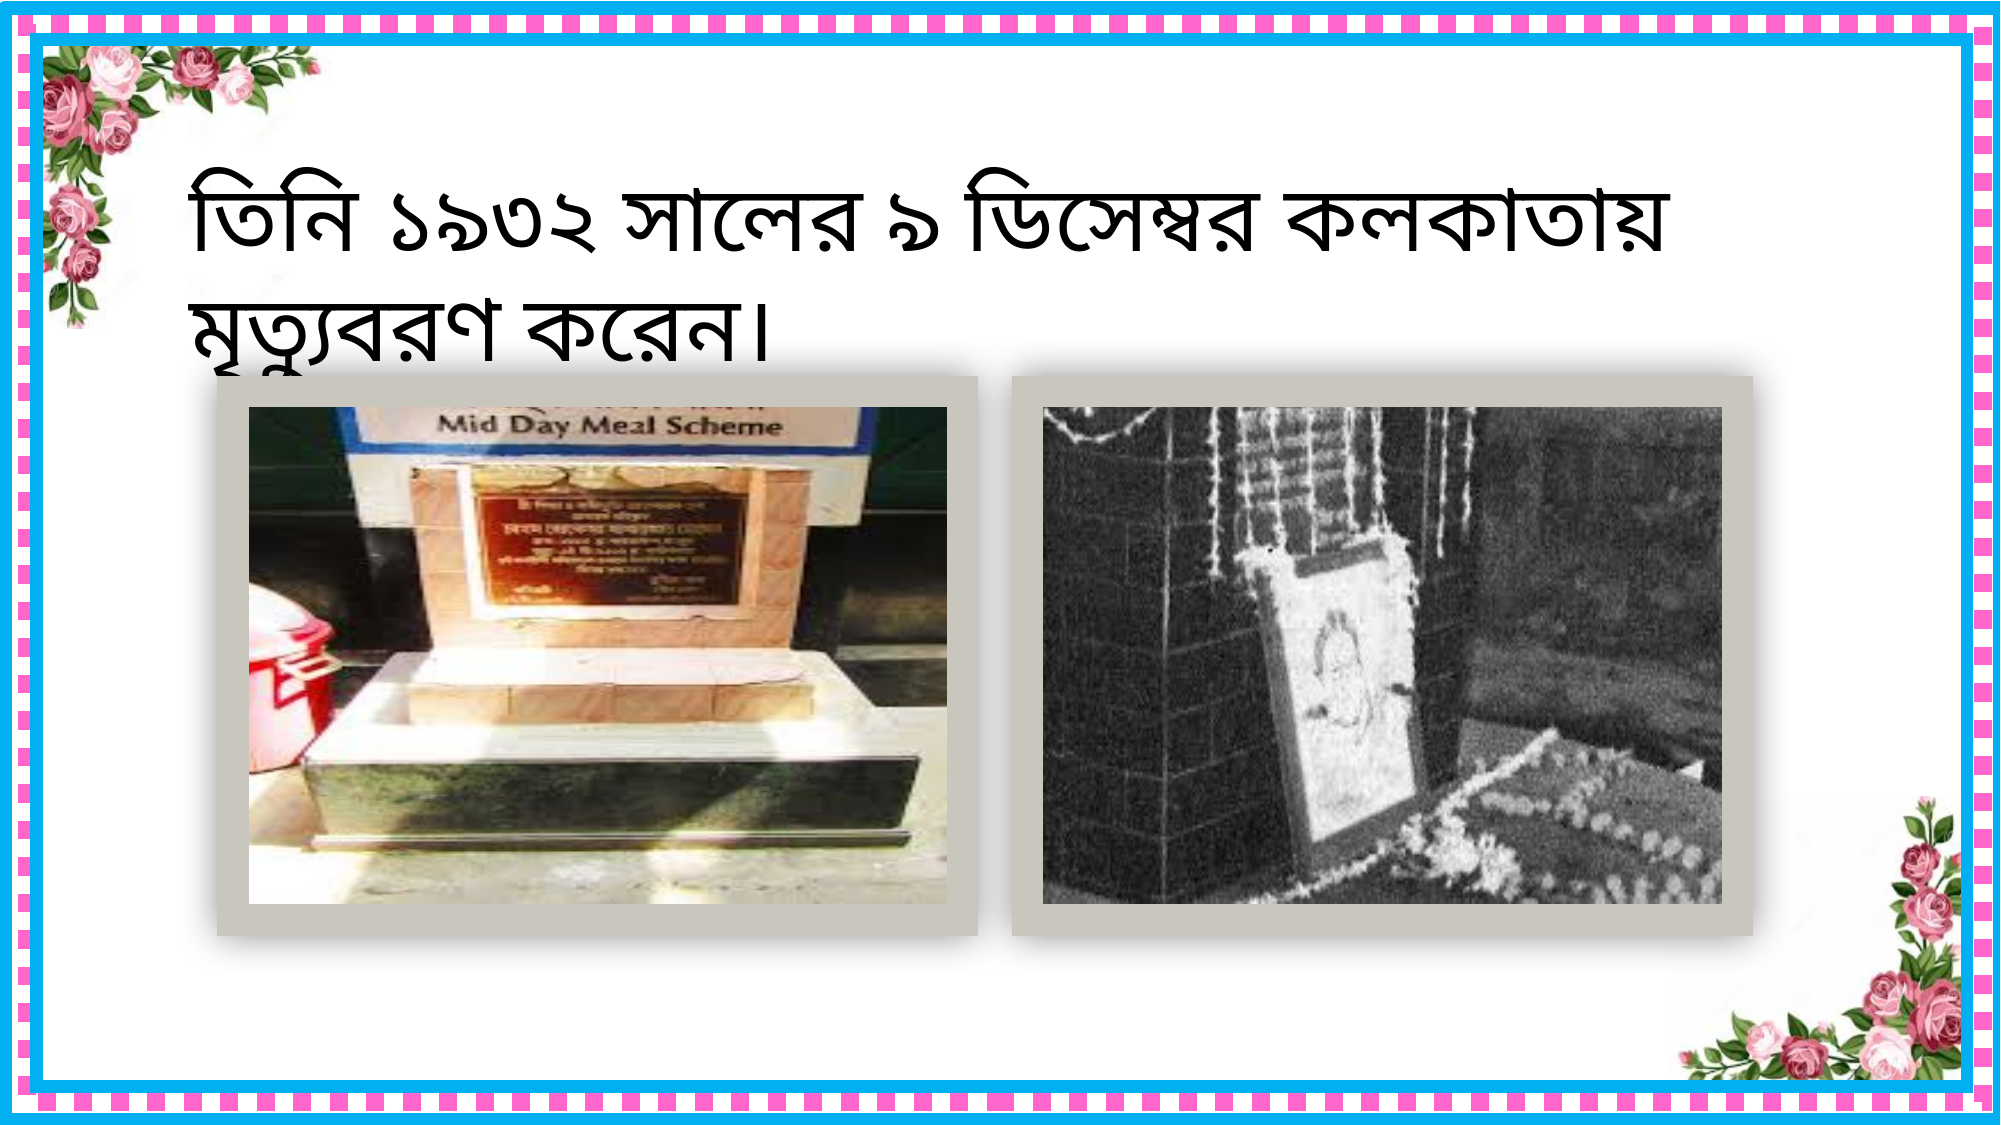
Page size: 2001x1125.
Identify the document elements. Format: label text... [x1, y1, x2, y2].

picture [1668, 796, 1960, 1079]
picture [1042, 406, 1722, 905]
text_box তিনি ১৯৩২ সালের ৯ ডিসেম্বর কলকাতায় মৃত্যুবরণ করেন। [174, 152, 1846, 387]
picture [248, 406, 947, 905]
picture [44, 47, 332, 329]
